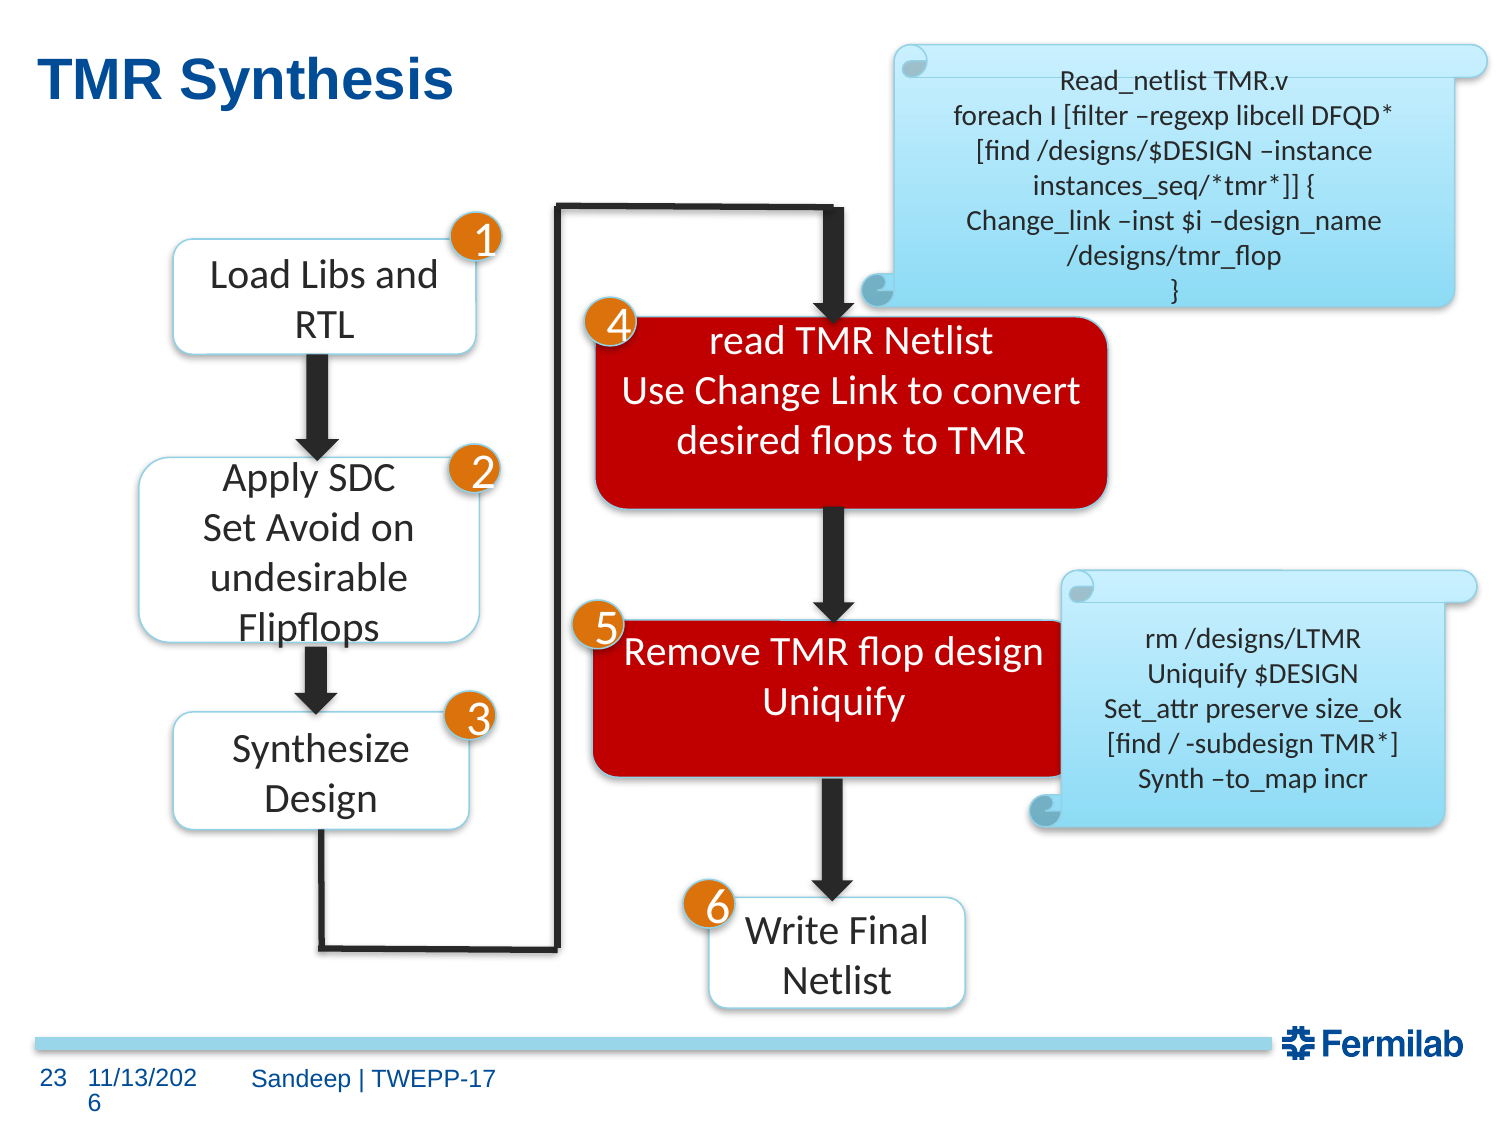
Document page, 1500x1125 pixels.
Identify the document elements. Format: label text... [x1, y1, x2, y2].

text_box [138, 44, 1488, 1009]
footer Sandeep | TWEPP-17 [251, 1062, 1279, 1103]
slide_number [108, 1061, 199, 1101]
picture [1282, 1026, 1463, 1060]
title TMR Synthesis [37, 41, 146, 112]
slide_number 23 [39, 1061, 108, 1101]
